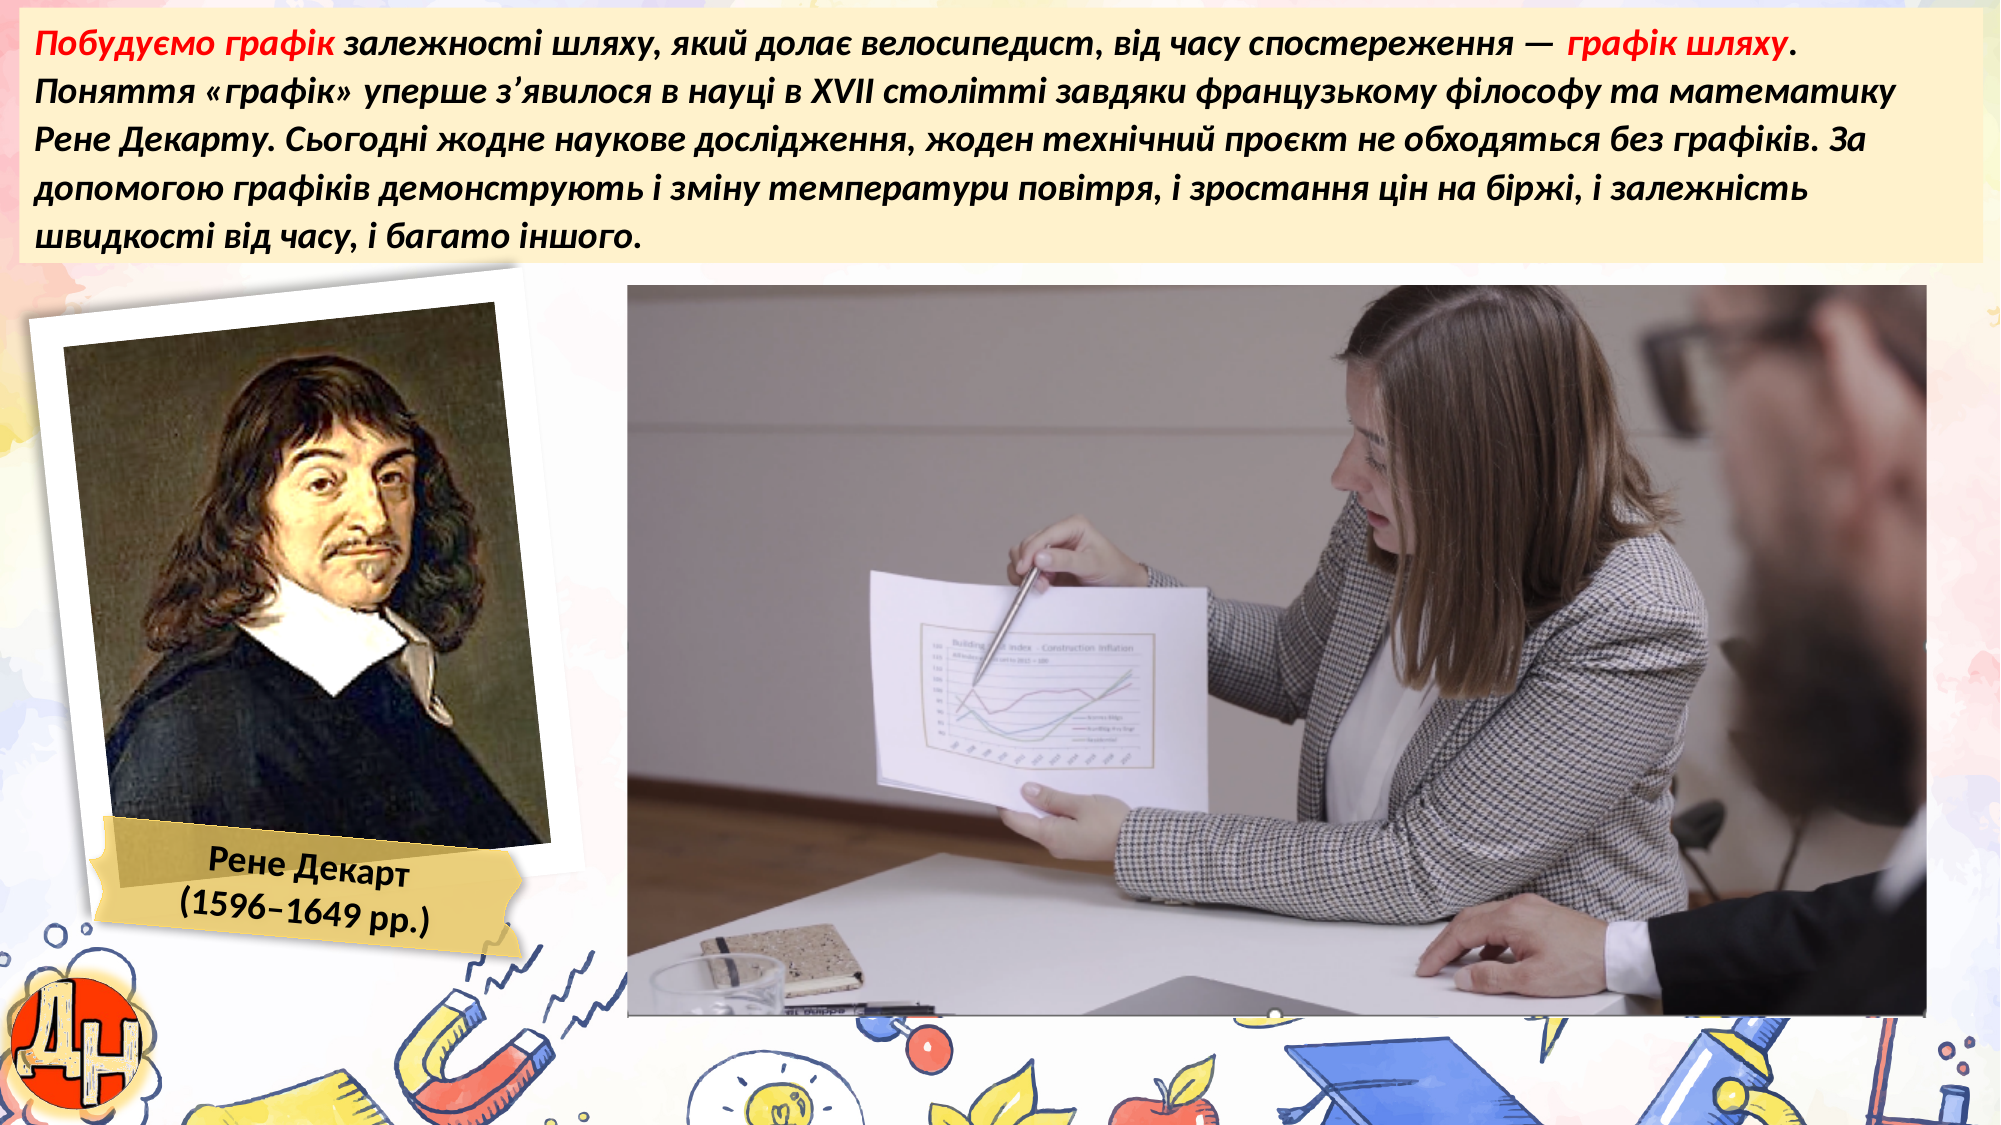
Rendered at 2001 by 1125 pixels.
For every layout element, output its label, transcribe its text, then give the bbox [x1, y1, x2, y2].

picture [0, 0, 2000, 1125]
text_box Рене Декарт (1596–1649 рр.) [94, 868, 522, 958]
text_box Побудуємо графік залежності шляху, який долає велосипедист, від часу спостереження — графік шляху. Поняття «графік» уперше з’явилося в науці в XVII столітті завдяки французькому філософу та математику Рене Декарту. Сьогодні жодне наукове дослідження, жоден технічний проєкт не обходяться без графіків. За допомогою графіків демонструють і зміну температури повітря, і зростання цін на біржі, і залежність швидкості від часу, і багато іншого. [19, 7, 1984, 263]
picture [0, 976, 153, 1118]
